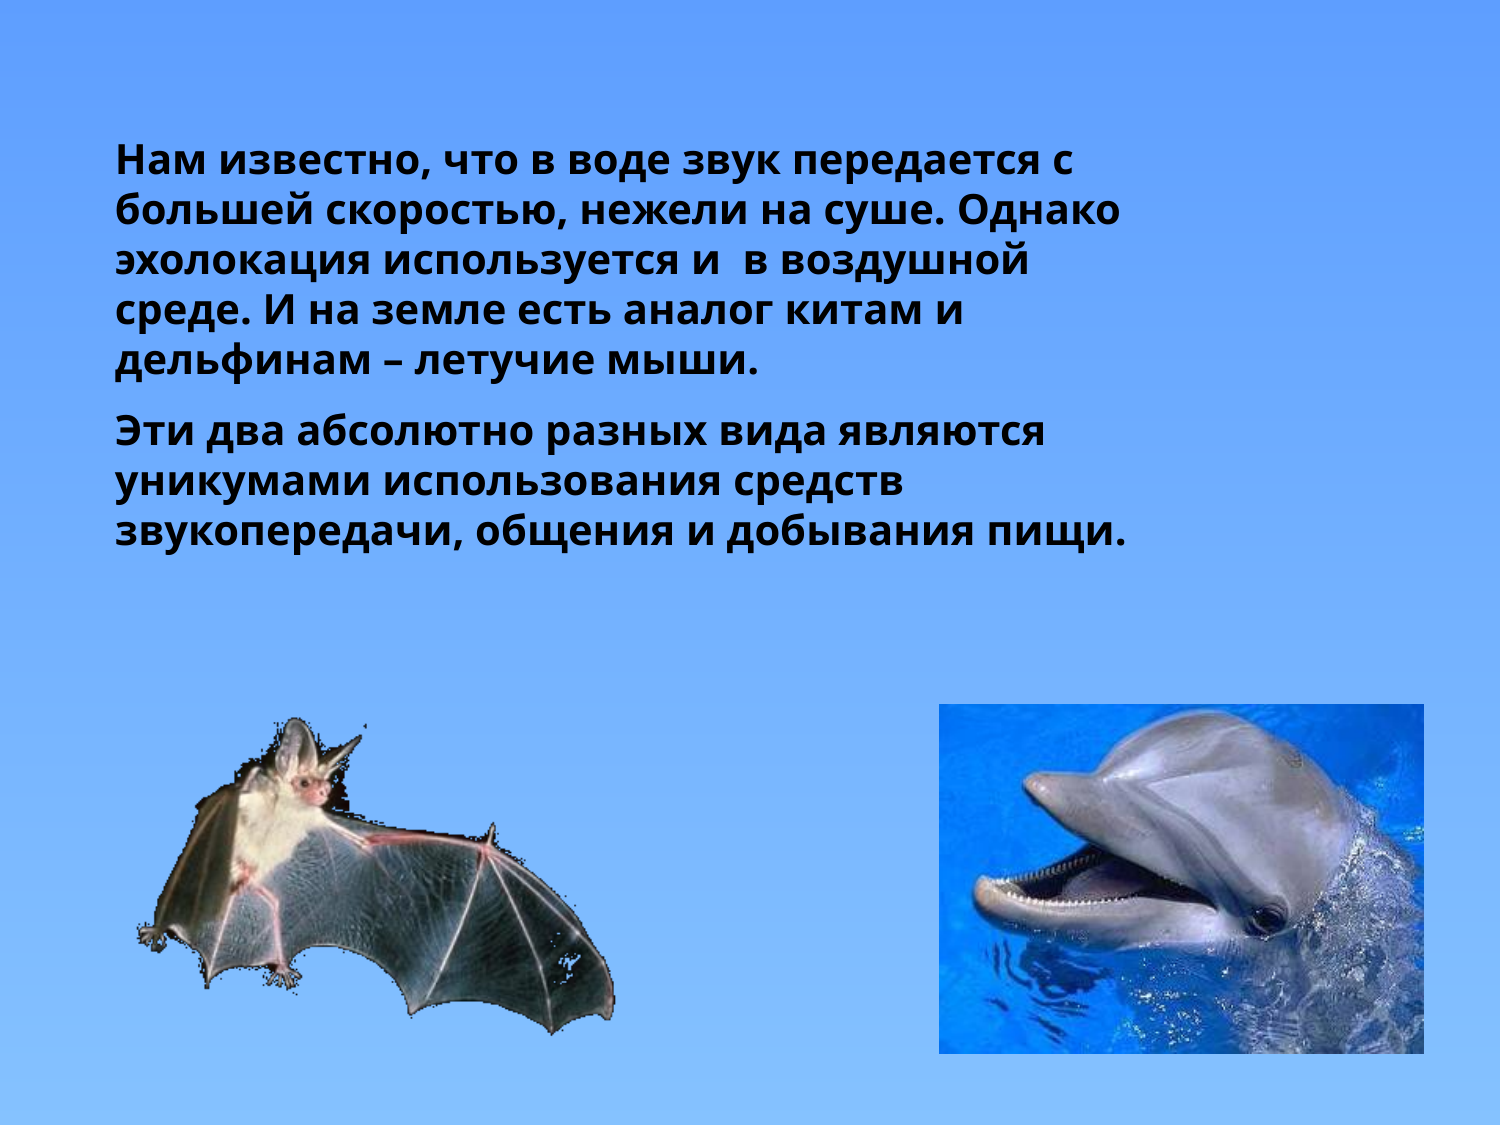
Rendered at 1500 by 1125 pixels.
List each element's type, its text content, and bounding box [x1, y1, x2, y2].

picture [938, 703, 1424, 1054]
picture [123, 696, 680, 1125]
text_box Нам известно, что в воде звук передается с большей скоростью, нежели на суше. Однако эхолокация используется и в воздушной среде. И на земле есть аналог китам и дельфинам – летучие мыши. Эти два абсолютно разных вида являются уникумами использования средств звукопередачи, общения и добывания пищи. [100, 125, 1175, 562]
